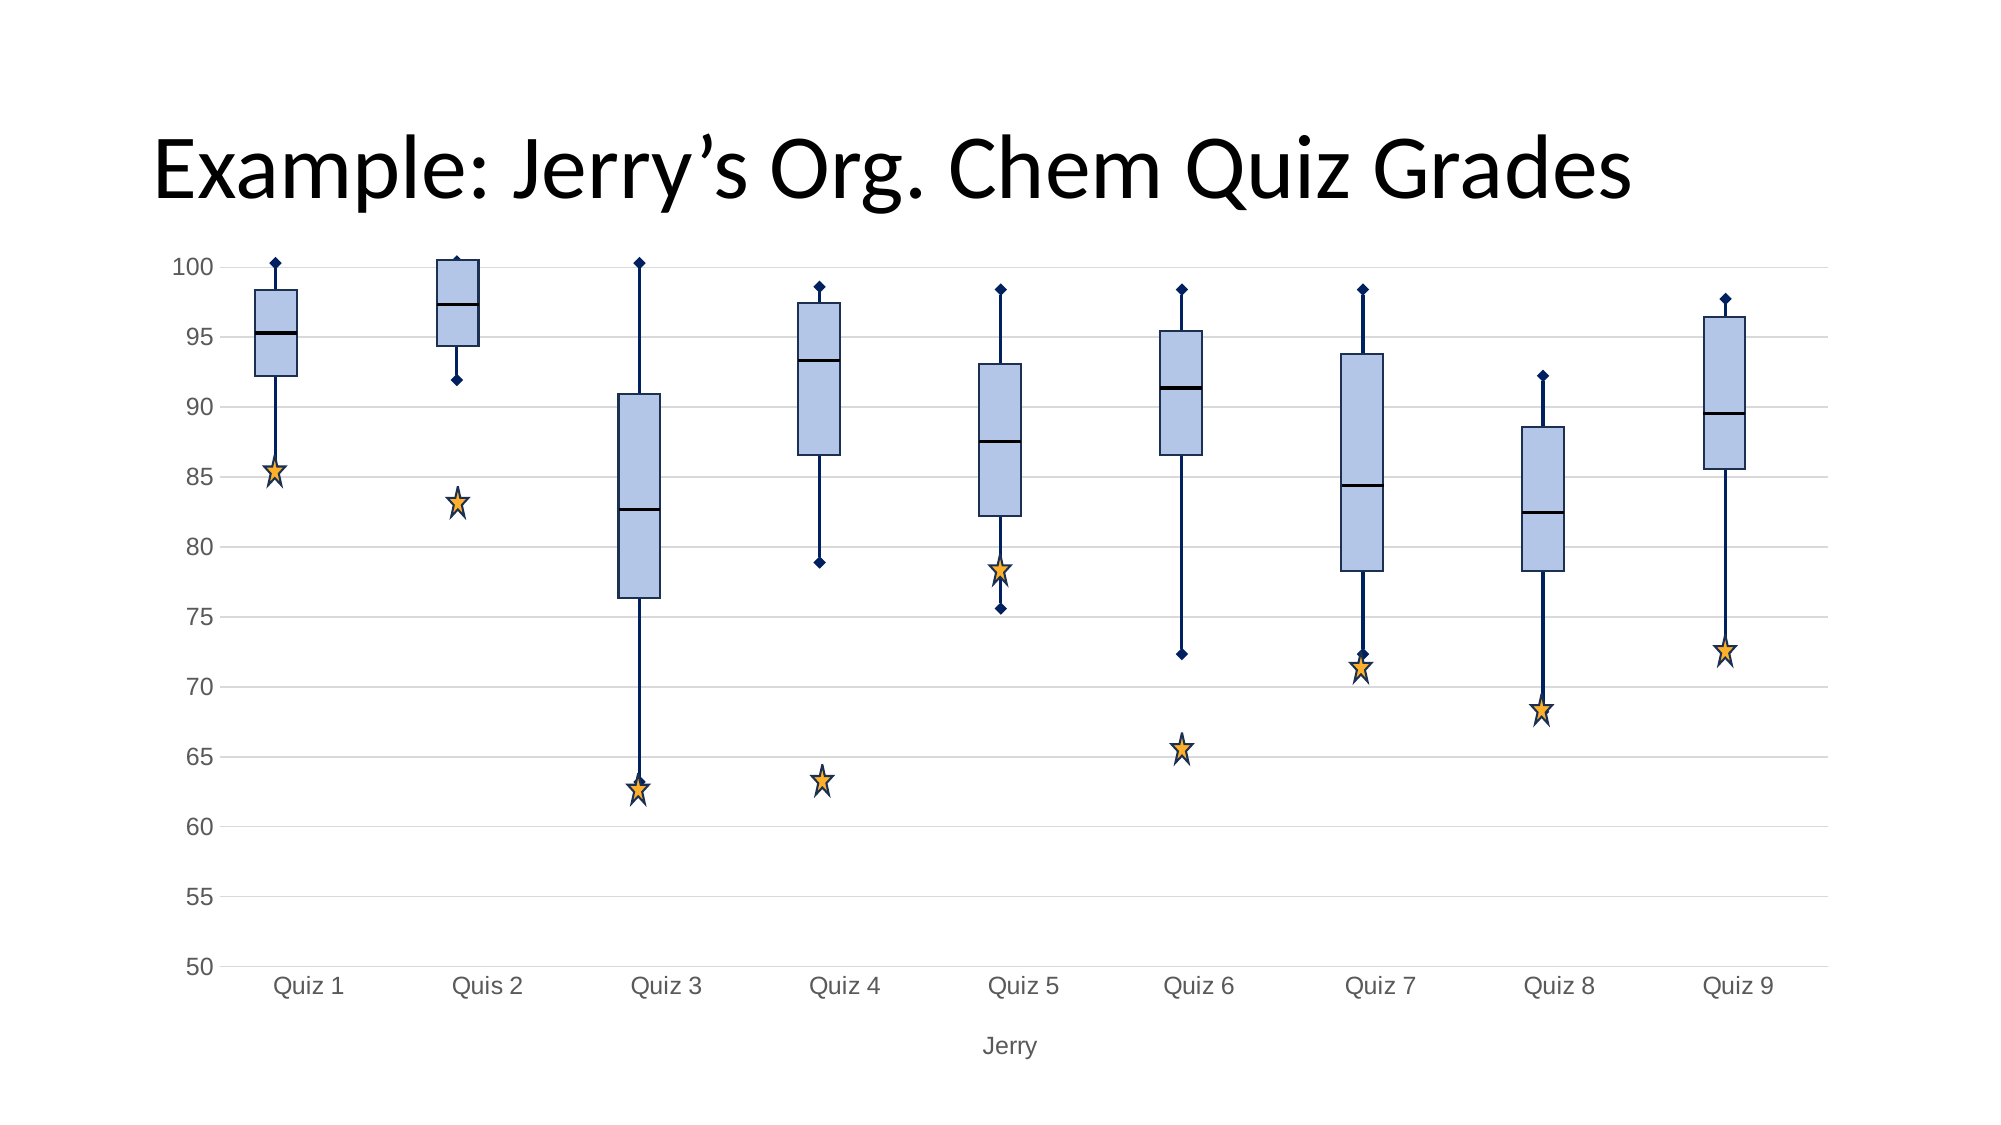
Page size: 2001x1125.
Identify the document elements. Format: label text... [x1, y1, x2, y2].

chart [136, 237, 1863, 1066]
title Example: Jerry’s Org. Chem Quiz Grades [137, 59, 1863, 237]
